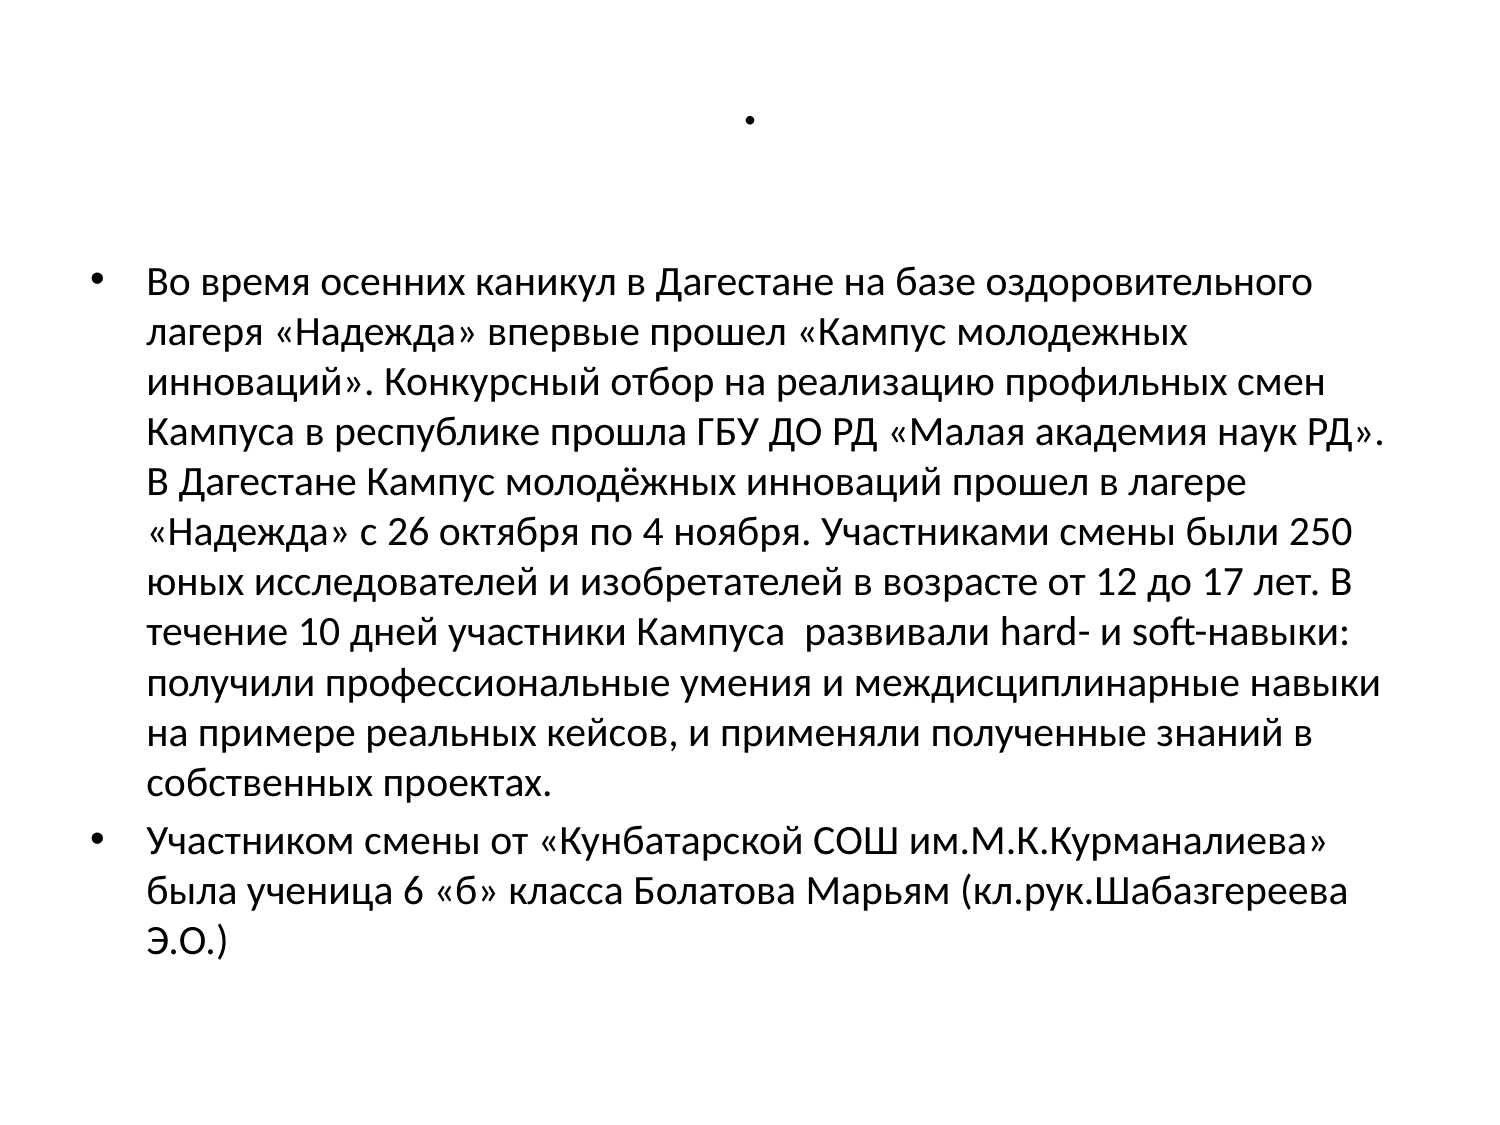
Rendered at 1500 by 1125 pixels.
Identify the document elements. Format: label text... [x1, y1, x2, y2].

title . [75, 45, 1425, 233]
list Во время осенних каникул в Дагестане на базе оздоровительного лагеря «Надежда» впервые прошел «Кампус молодежных инноваций». Конкурсный отбор на реализацию профильных смен Кампуса в республике прошла ГБУ ДО РД «Малая академия наук РД». В Дагестане Кампус молодёжных инноваций прошел в лагере «Надежда» с 26 октября по 4 ноября. Участниками смены были 250 юных исследователей и изобретателей в возрасте от 12 до 17 лет. В течение 10 дней участники Кампуса развивали hard- и soft-навыки: получили профессиональные умения и междисциплинарные навыки на примере реальных кейсов, и применяли полученные знаний в собственных проектах. Участником смены от «Кунбатарской СОШ им.М.К.Курманалиева» была ученица 6 «б» класса Болатова Марьям (кл.рук.Шабазгереева Э.О.) [75, 246, 1425, 1005]
